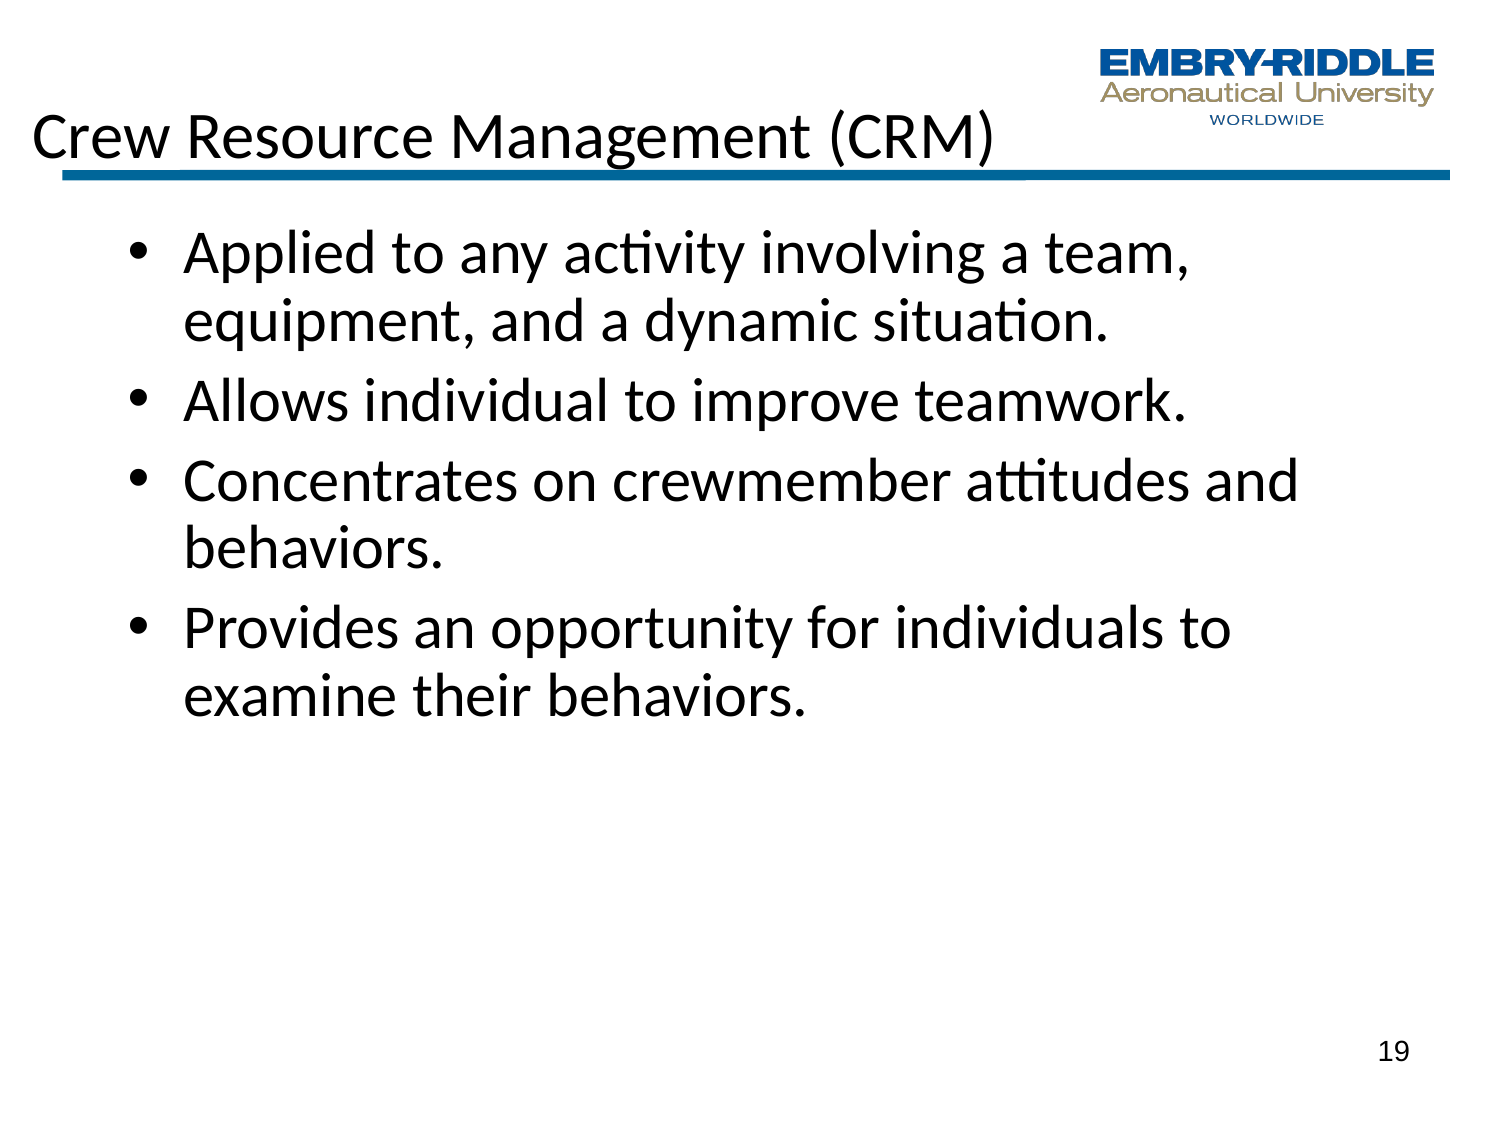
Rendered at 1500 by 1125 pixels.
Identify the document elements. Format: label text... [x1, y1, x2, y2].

title Crew Resource Management (CRM) [0, 4, 1045, 193]
slide_number 19 [1074, 1024, 1425, 1103]
picture [1100, 49, 1434, 125]
list Applied to any activity involving a team, equipment, and a dynamic situation. Allows individual to improve teamwork. Concentrates on crewmember attitudes and behaviors. Provides an opportunity for individuals to examine their behaviors. [112, 212, 1388, 1063]
